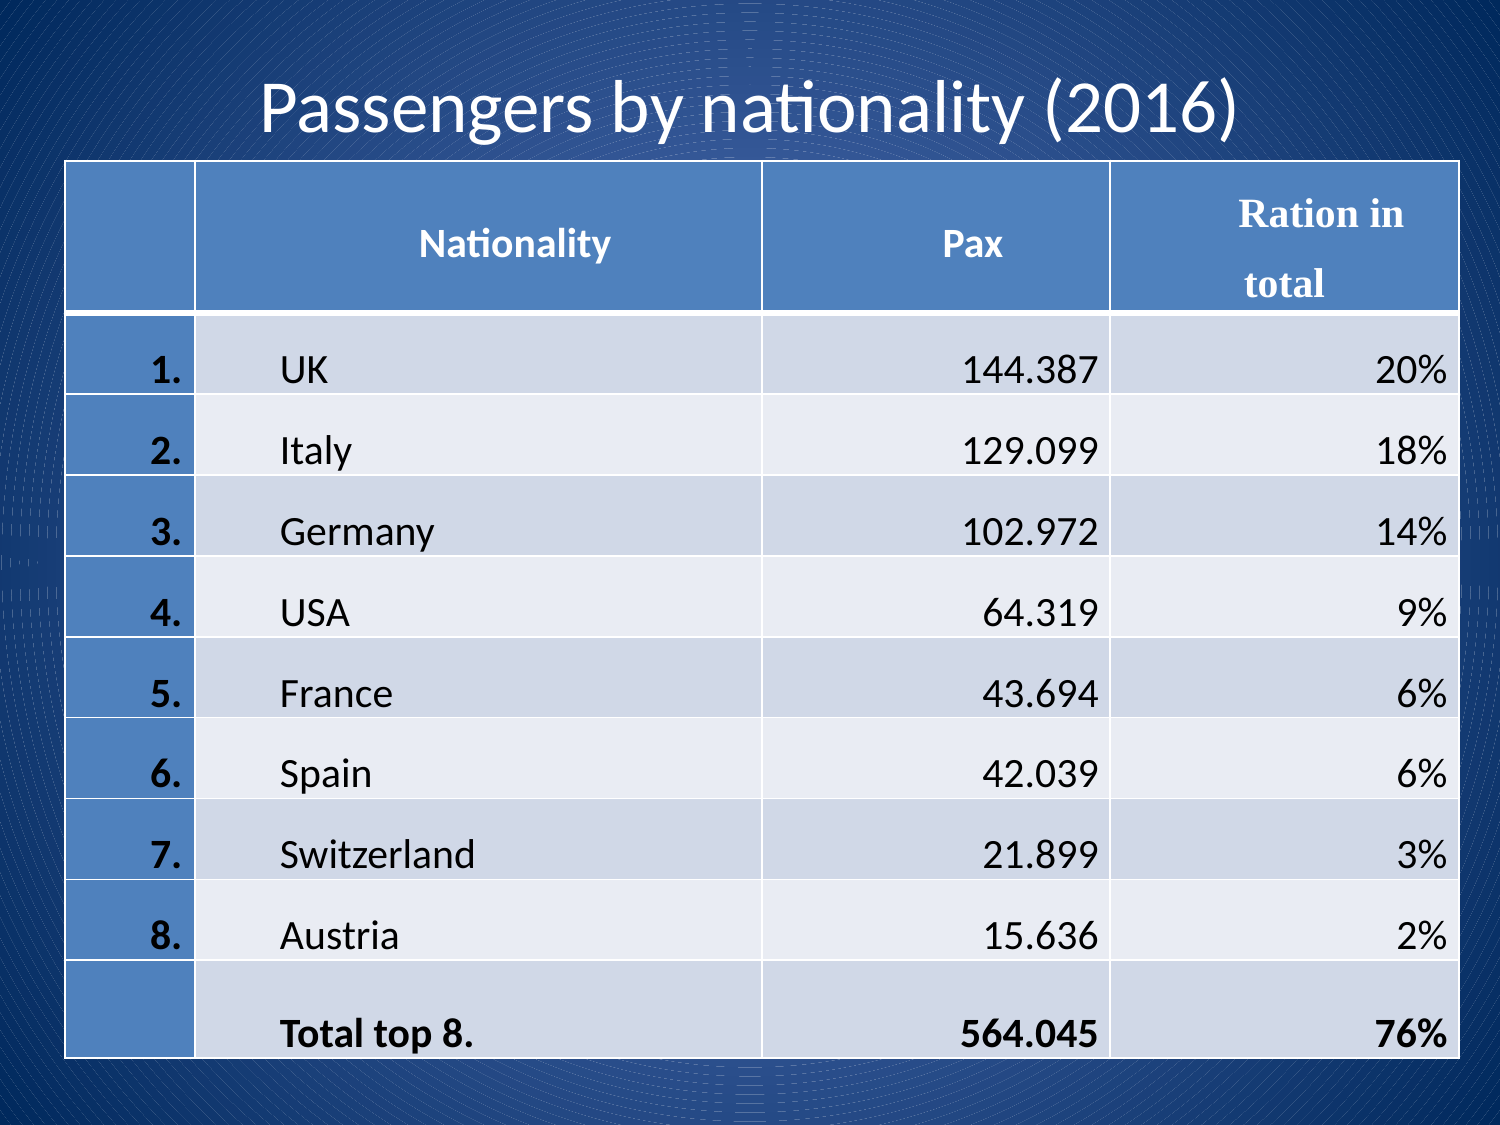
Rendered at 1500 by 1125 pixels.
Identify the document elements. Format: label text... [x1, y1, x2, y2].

table_cell Germany [196, 476, 761, 555]
table_cell 6% [1111, 718, 1458, 798]
table_cell Spain [196, 718, 761, 798]
table_cell 14% [1111, 476, 1458, 555]
table_cell 2. [66, 395, 194, 474]
table_cell France [196, 638, 761, 717]
table_cell 6% [1111, 638, 1458, 717]
table_cell 21.899 [763, 799, 1109, 879]
table_cell 6. [66, 718, 194, 798]
table_cell [66, 961, 194, 1057]
table_cell 76% [1111, 961, 1458, 1057]
table_cell 43.694 [763, 638, 1109, 717]
table_cell 9% [1111, 557, 1458, 636]
table_cell 64.319 [763, 557, 1109, 636]
table_cell 144.387 [763, 316, 1109, 393]
table_cell 8. [66, 880, 194, 959]
table_cell 5. [66, 638, 194, 717]
table_cell 1. [66, 316, 194, 393]
table_cell Switzerland [196, 799, 761, 879]
table_cell 4. [66, 557, 194, 636]
table_cell 3% [1111, 799, 1458, 879]
table_header Pax [763, 162, 1109, 310]
table_cell 564.045 [763, 961, 1109, 1057]
table_cell Total top 8. [196, 961, 761, 1057]
table_cell USA [196, 557, 761, 636]
table_header [66, 162, 194, 310]
table_header Nationality [196, 162, 761, 310]
table_cell Italy [196, 395, 761, 474]
table_cell 3. [66, 476, 194, 555]
table_cell 18% [1111, 395, 1458, 474]
table_cell 15.636 [763, 880, 1109, 959]
table_cell 129.099 [763, 395, 1109, 474]
table_header Ration in total [1111, 162, 1458, 310]
table_cell 102.972 [763, 476, 1109, 555]
title Passengers by nationality (2016) [75, 45, 1425, 160]
table_cell Austria [196, 880, 761, 959]
table_cell 2% [1111, 880, 1458, 959]
table_cell 42.039 [763, 718, 1109, 798]
table_cell UK [196, 316, 761, 393]
table_cell 7. [66, 799, 194, 879]
table_cell 20% [1111, 316, 1458, 393]
